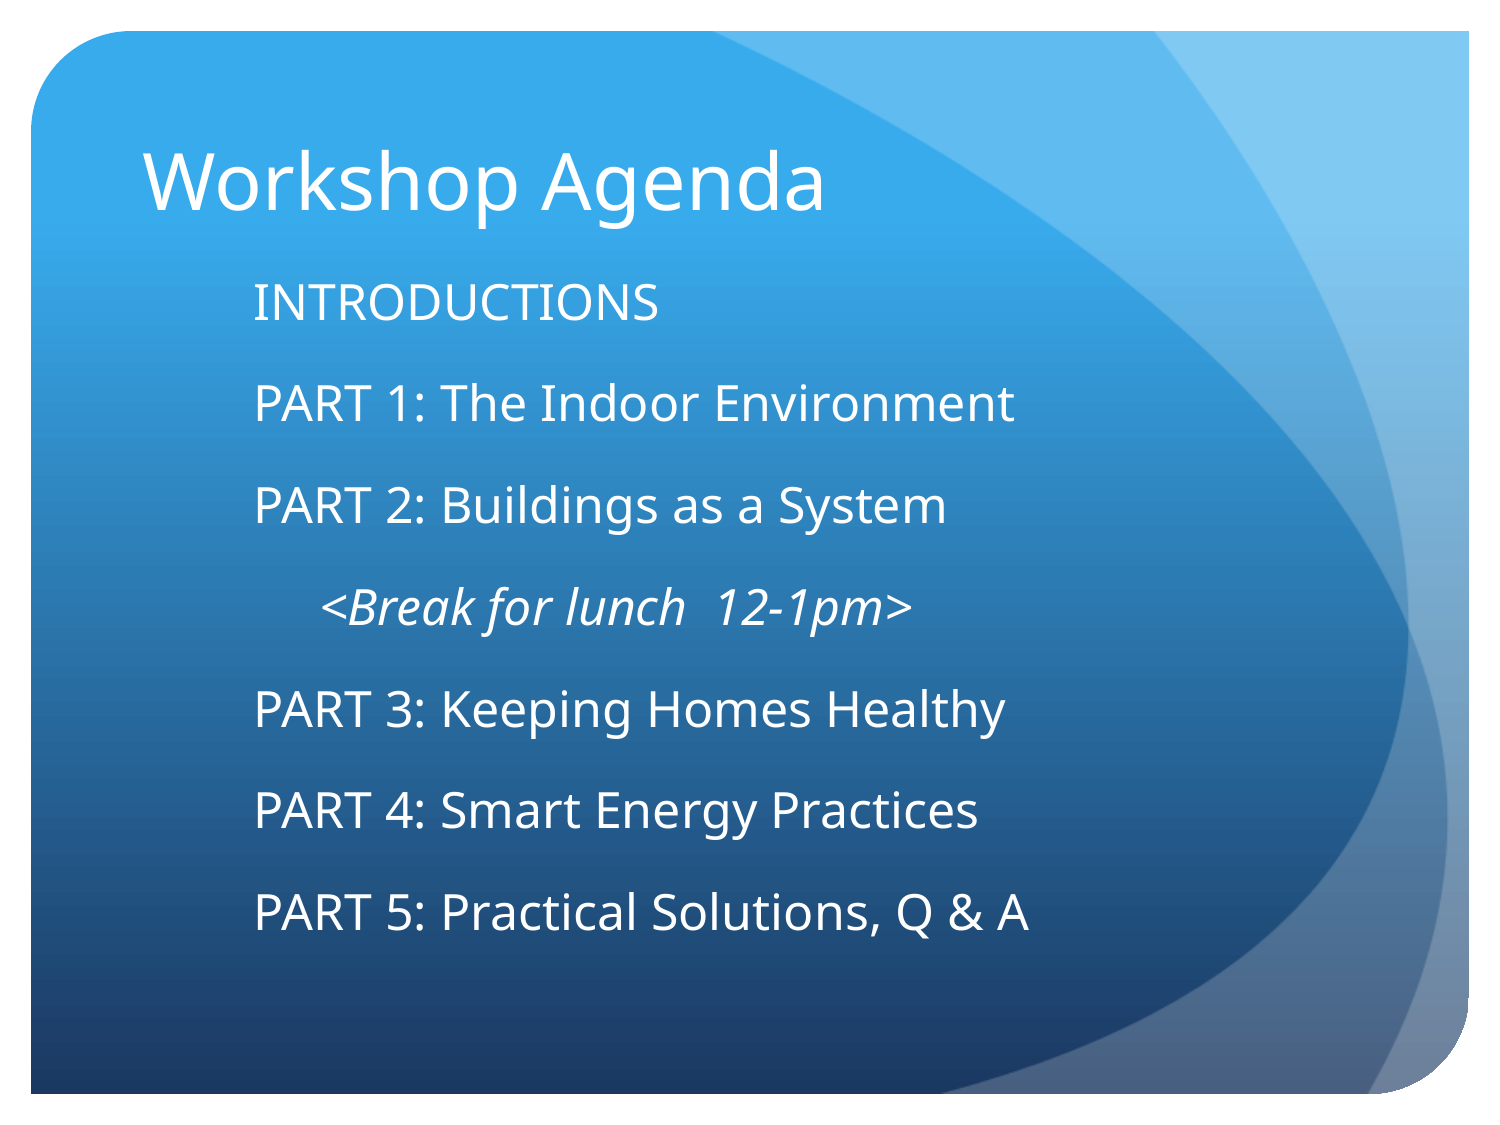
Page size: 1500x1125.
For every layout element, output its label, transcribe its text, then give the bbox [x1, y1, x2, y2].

list INTRODUCTIONS PART 1: The Indoor Environment PART 2: Buildings as a System <Break for lunch 12-1pm> PART 3: Keeping Homes Healthy PART 4: Smart Energy Practices PART 5: Practical Solutions, Q & A [239, 262, 1372, 954]
picture [24, 30, 1473, 1094]
title Workshop Agenda [127, 62, 1372, 234]
